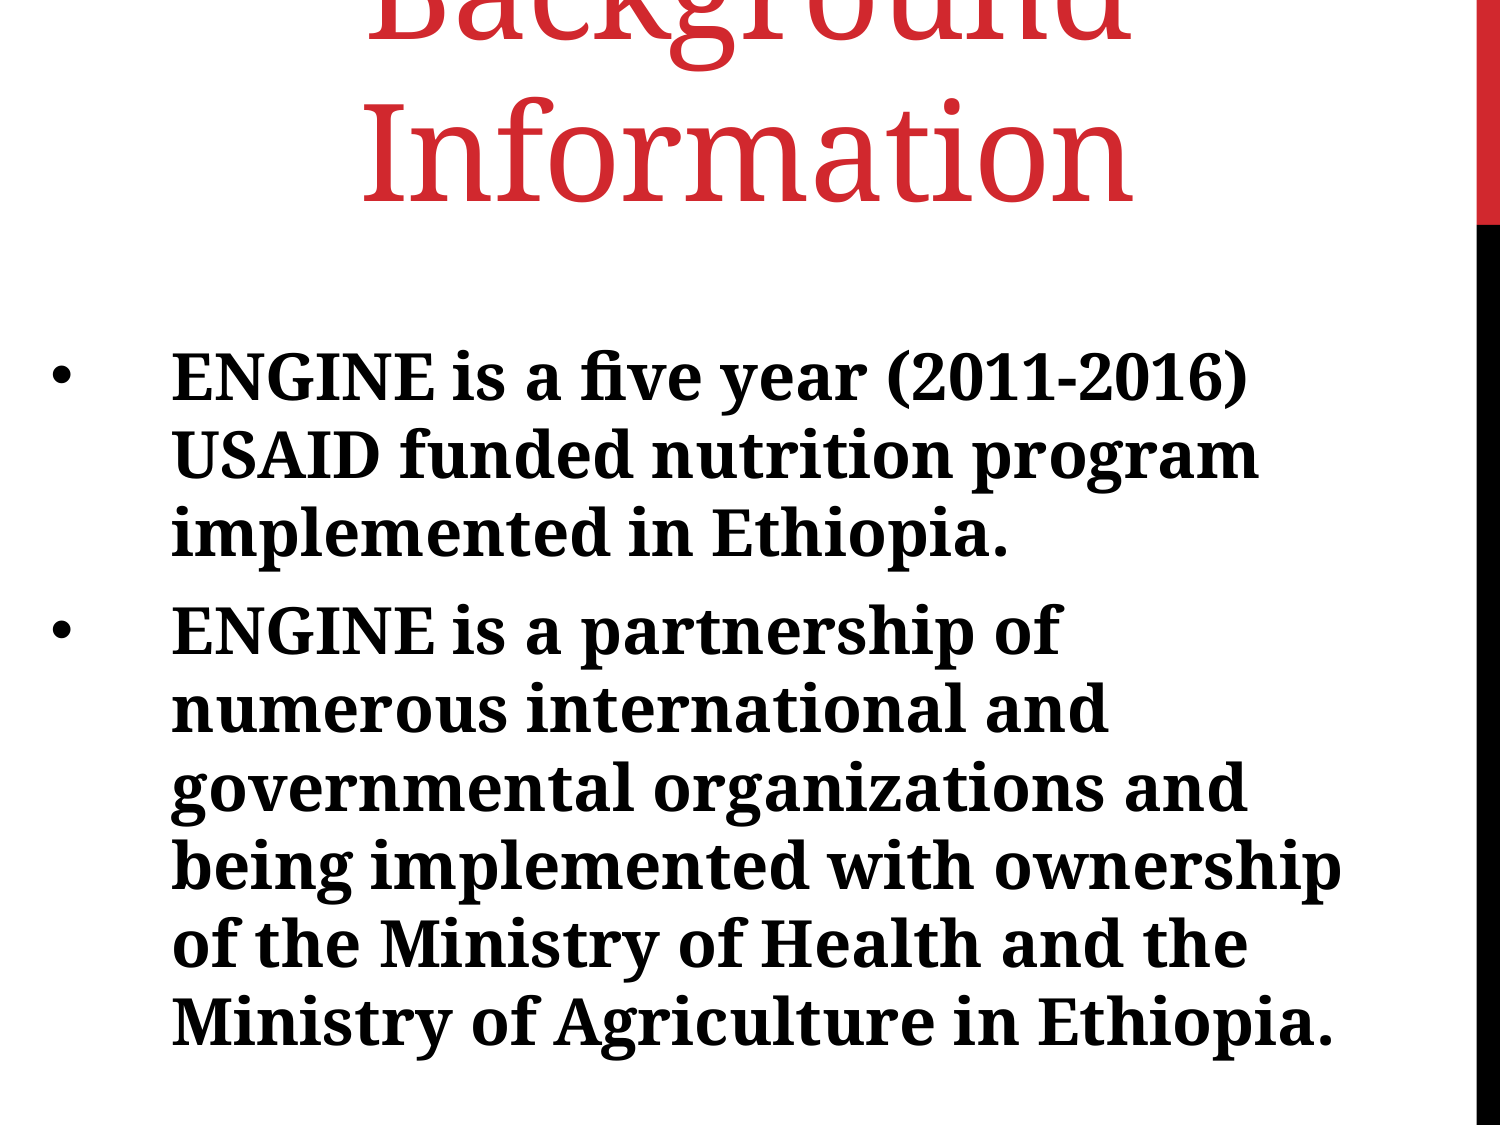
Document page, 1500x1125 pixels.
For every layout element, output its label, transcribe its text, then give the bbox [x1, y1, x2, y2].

list ENGINE is a five year (2011-2016) USAID funded nutrition program implemented in Ethiopia. ENGINE is a partnership of numerous international and governmental organizations and being implemented with ownership of the Ministry of Health and the Ministry of Agriculture in Ethiopia. [35, 327, 1420, 1088]
title Background Information [35, 25, 1462, 237]
